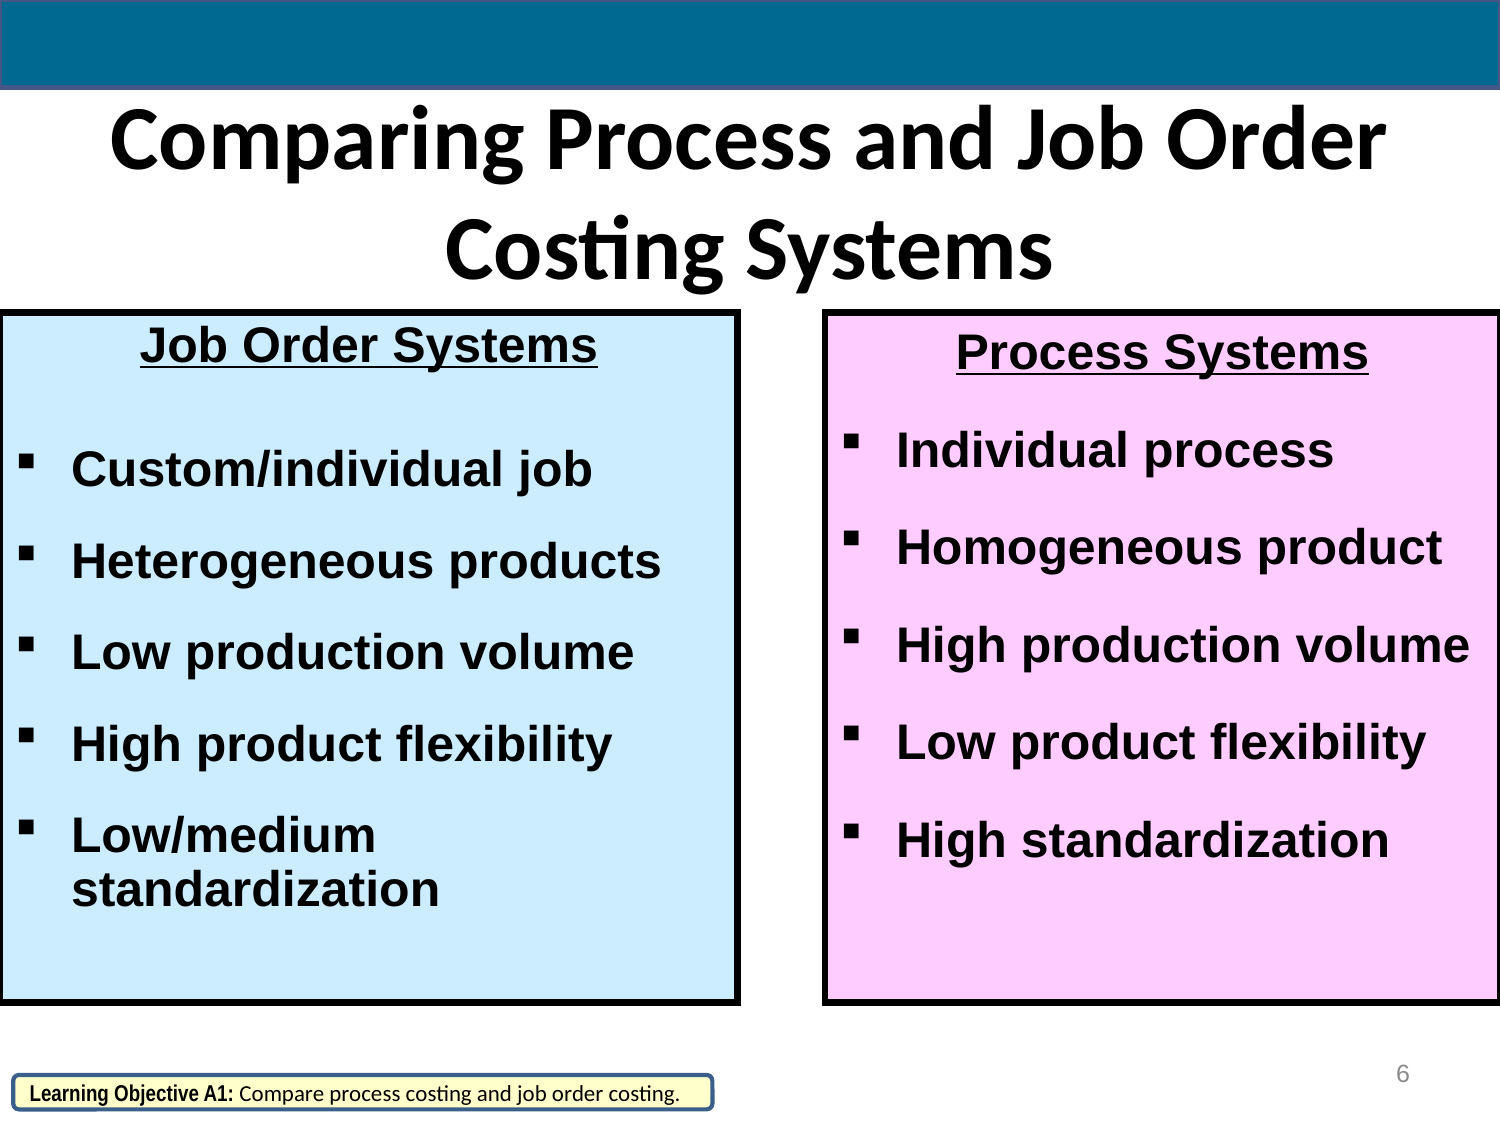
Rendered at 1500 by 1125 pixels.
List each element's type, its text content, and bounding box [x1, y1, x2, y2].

slide_number 6 [1074, 1042, 1425, 1103]
list Process Systems Individual process Homogeneous product High production volume Low product flexibility High standardization [824, 312, 1500, 1003]
list Job Order Systems Custom/individual job Heterogeneous products Low production volume High product flexibility Low/medium standardization [0, 312, 738, 1003]
title Comparing Process and Job Order Costing Systems [74, 88, 1426, 301]
text_box [0, 0, 1500, 88]
text_box Learning Objective A1: Compare process costing and job order costing. [13, 1074, 713, 1110]
